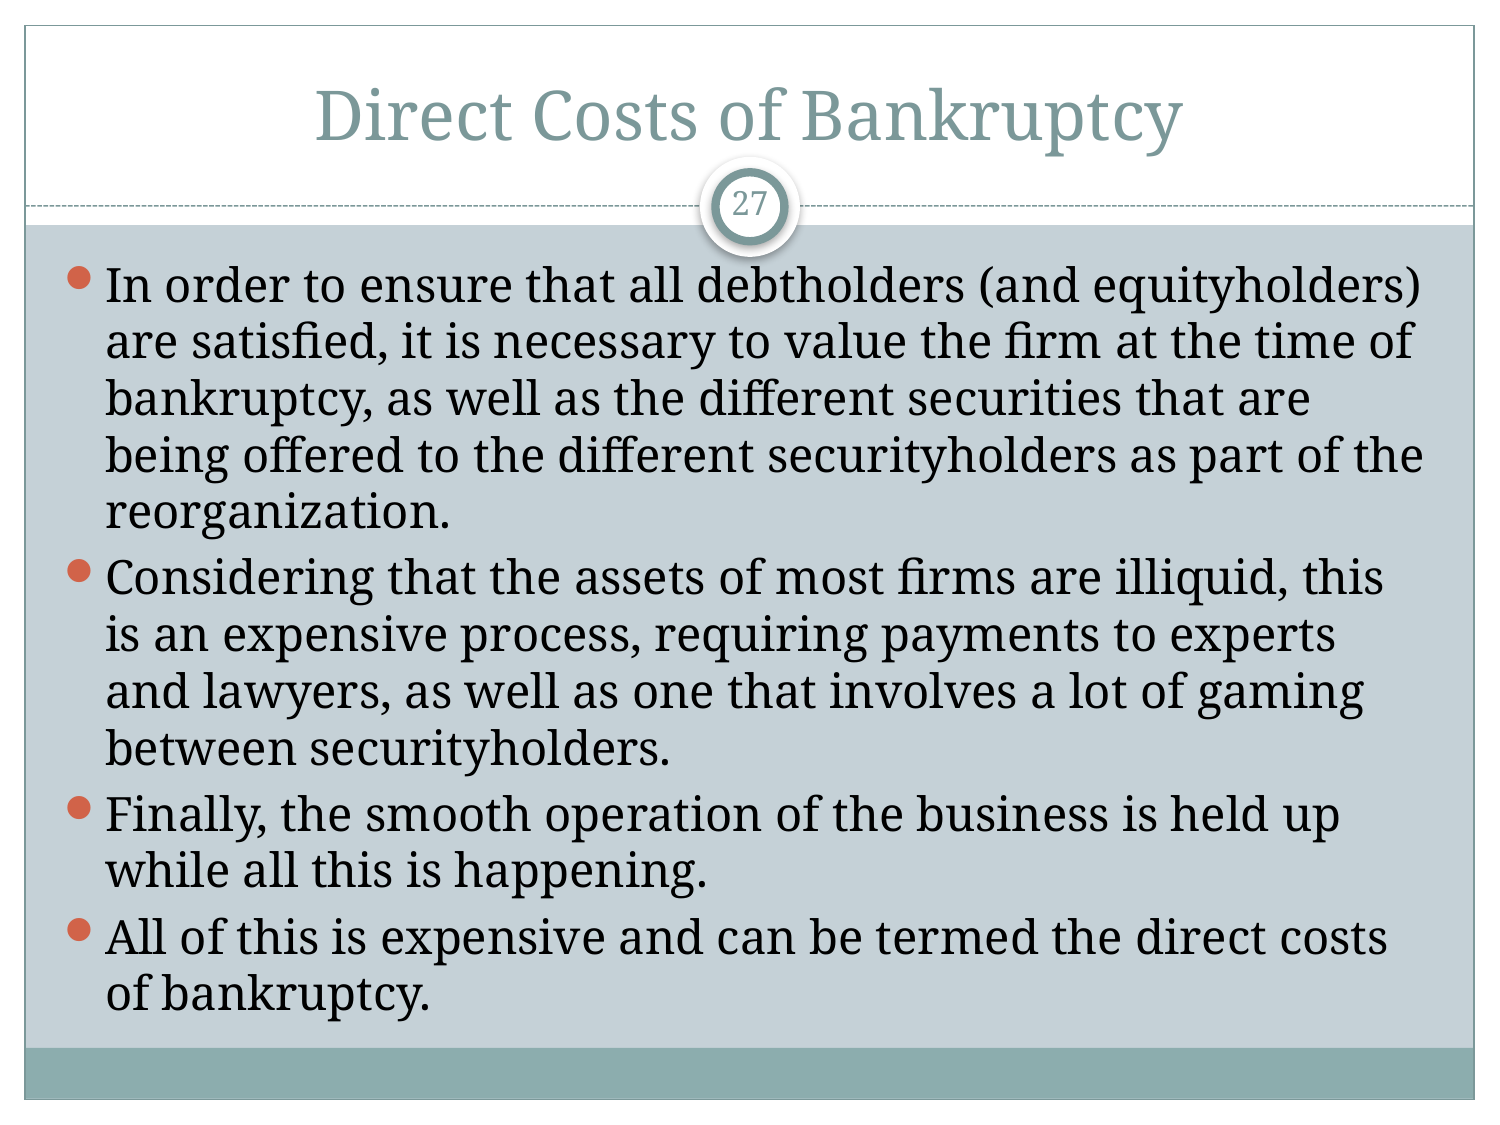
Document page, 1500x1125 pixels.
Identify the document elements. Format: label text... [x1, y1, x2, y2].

list In order to ensure that all debtholders (and equityholders) are satisfied, it is necessary to value the firm at the time of bankruptcy, as well as the different securities that are being offered to the different securityholders as part of the reorganization. Considering that the assets of most firms are illiquid, this is an expensive process, requiring payments to experts and lawyers, as well as one that involves a lot of gaming between securityholders. Finally, the smooth operation of the business is held up while all this is happening. All of this is expensive and can be termed the direct costs of bankruptcy. [49, 247, 1445, 1036]
title Direct Costs of Bankruptcy [49, 37, 1450, 162]
slide_number 27 [712, 168, 788, 241]
